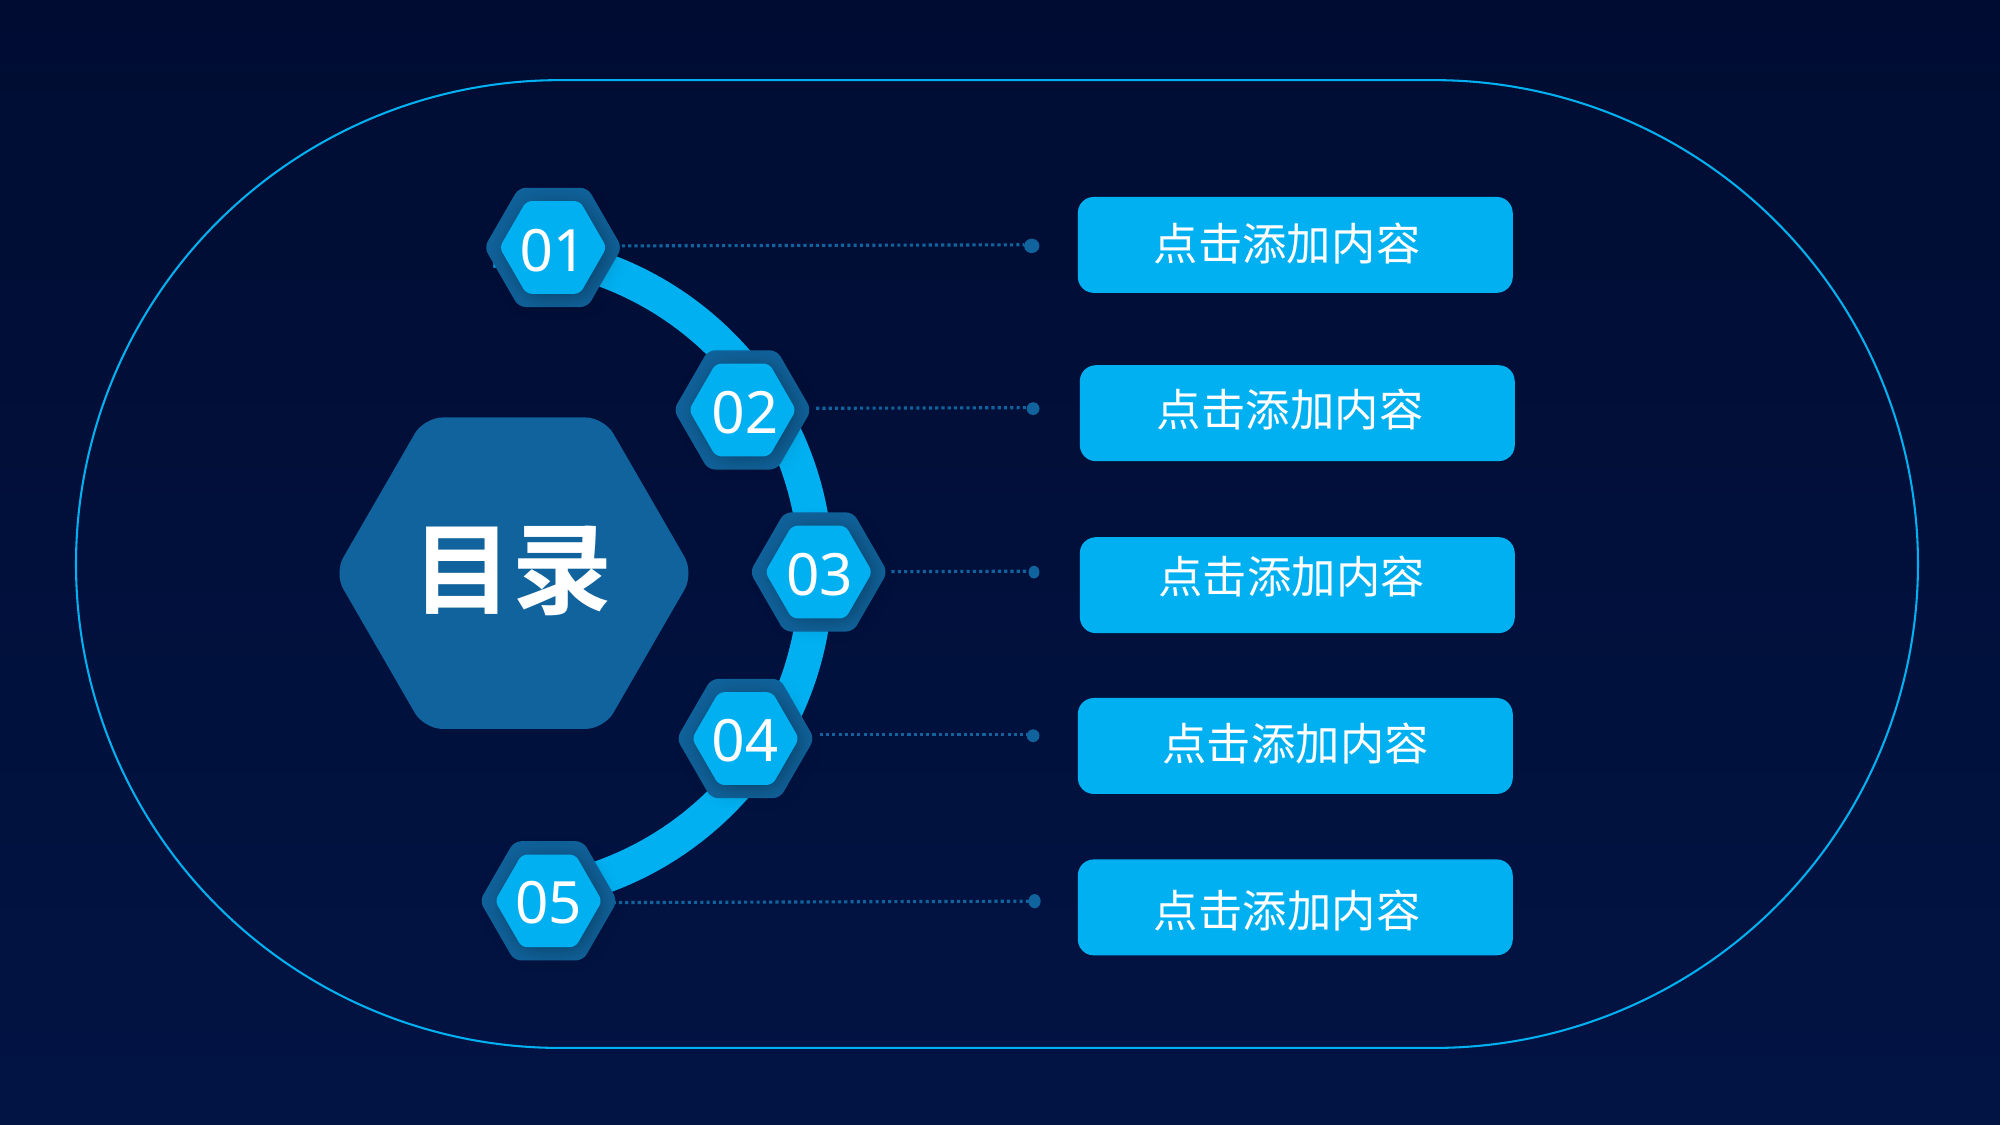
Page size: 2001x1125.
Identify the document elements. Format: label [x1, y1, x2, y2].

text_box [672, 678, 817, 799]
text_box [1079, 365, 1653, 462]
text_box [1077, 859, 1614, 956]
text_box [621, 895, 1040, 908]
text_box [672, 350, 817, 470]
text_box [747, 512, 892, 632]
text_box [480, 187, 625, 308]
text_box [338, 417, 690, 729]
text_box [892, 566, 1039, 578]
text_box [1077, 196, 1553, 293]
text_box [625, 239, 1039, 253]
text_box [1077, 697, 1639, 794]
text_box [817, 403, 1039, 415]
text_box [476, 841, 621, 961]
text_box [819, 730, 1039, 742]
text_box [74, 79, 1920, 1049]
text_box [1079, 537, 1707, 634]
